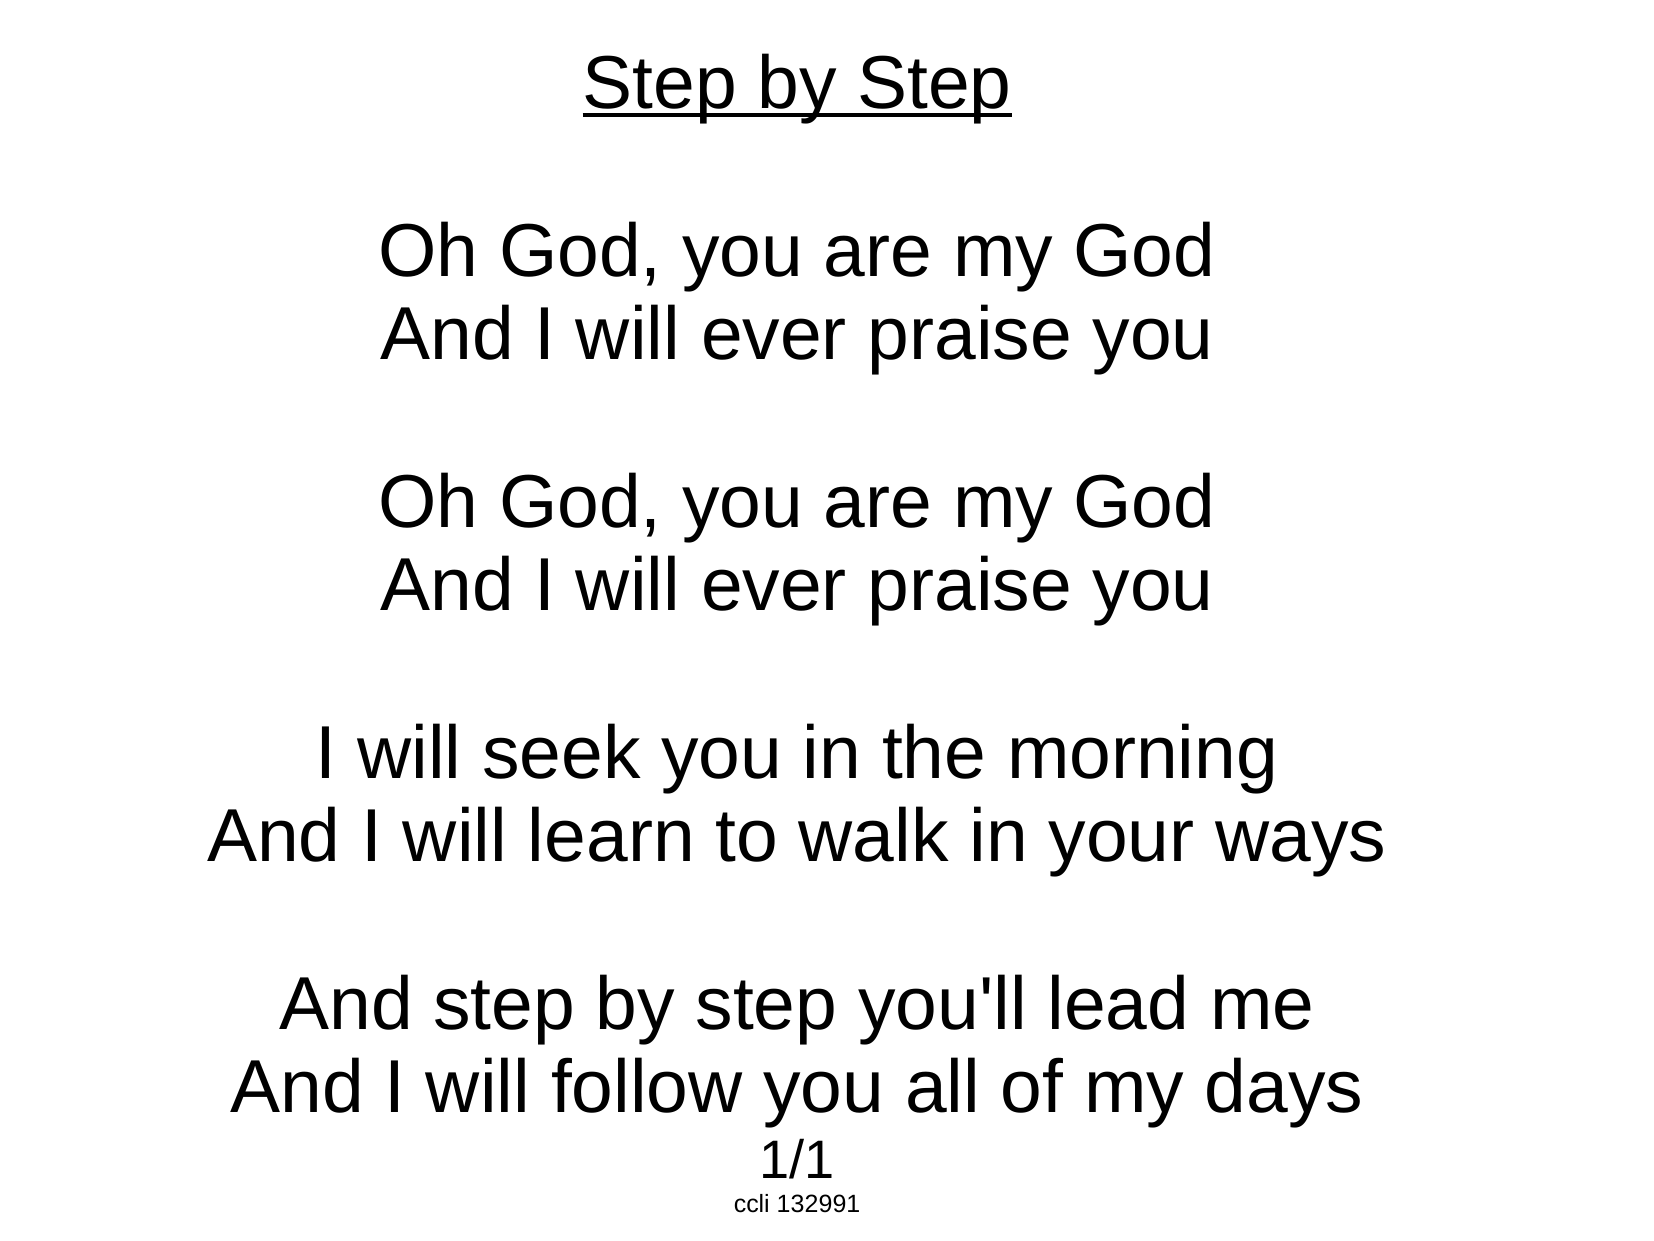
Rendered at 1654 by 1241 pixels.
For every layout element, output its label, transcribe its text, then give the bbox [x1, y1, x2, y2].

text_box Step by Step Oh God, you are my God And I will ever praise you Oh God, you are my God And I will ever praise you I will seek you in the morning And I will learn to walk in your ways And step by step you'll lead me And I will follow you all of my days 1/1 ccli 132991 [59, 29, 1536, 1225]
